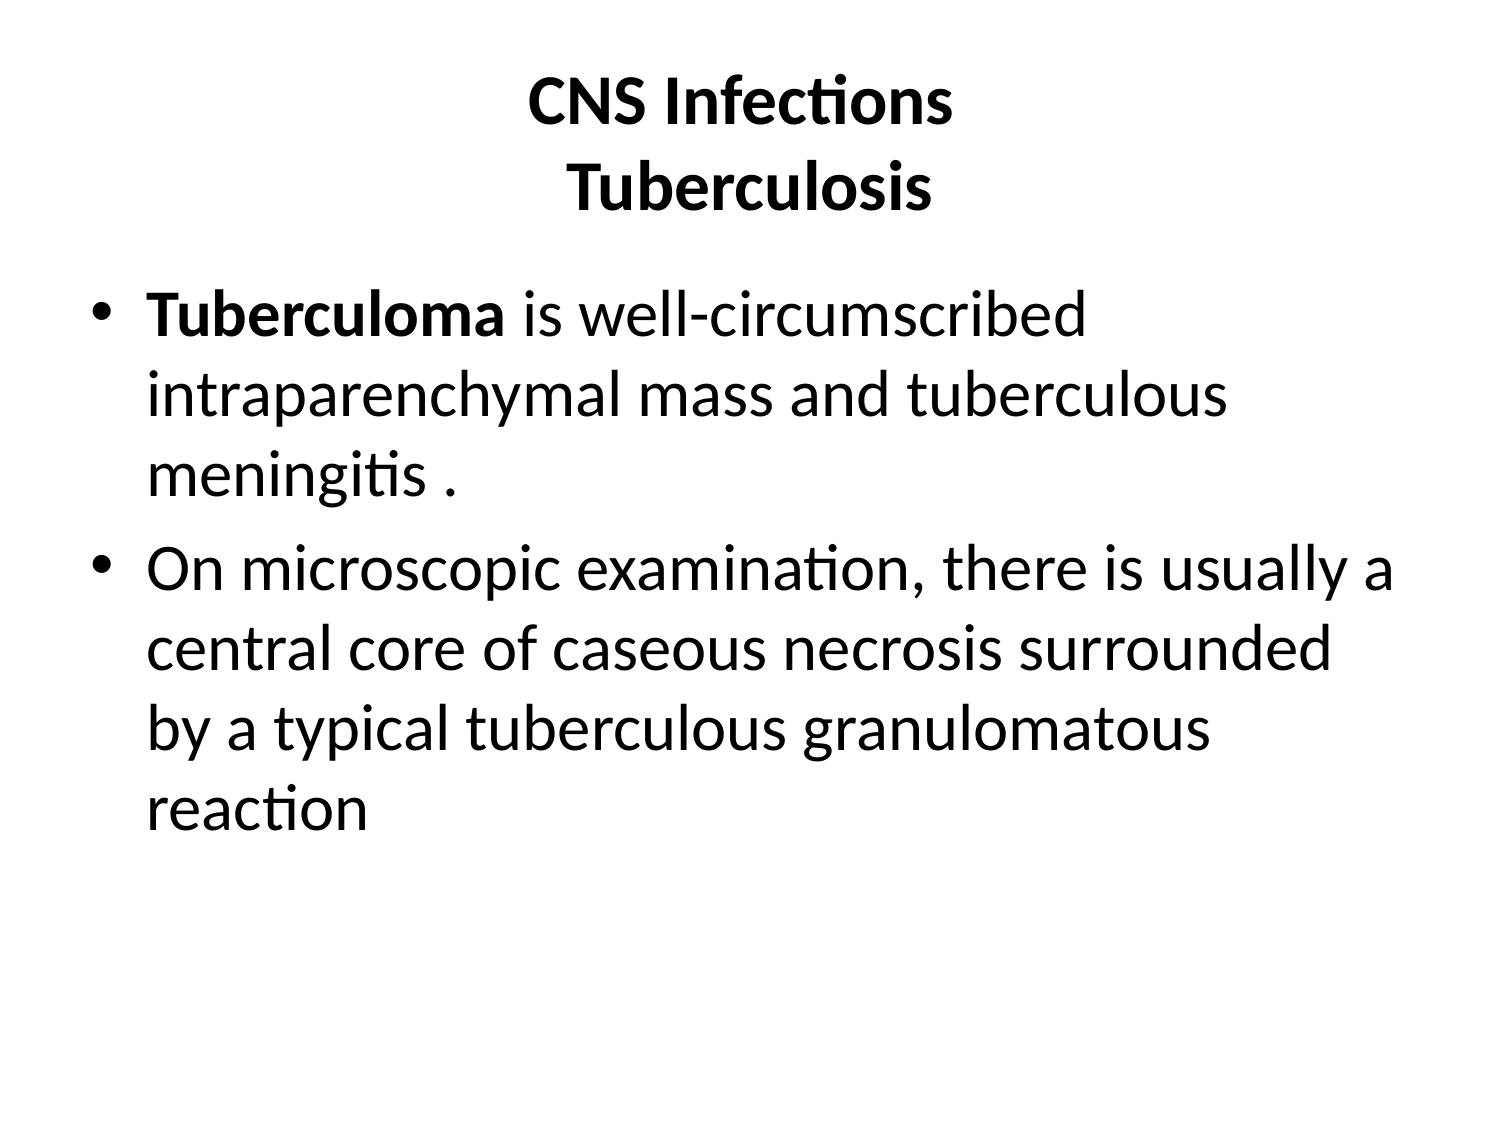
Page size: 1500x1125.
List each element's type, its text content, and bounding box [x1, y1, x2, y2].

list Tuberculoma is well-circumscribed intraparenchymal mass and tuberculous meningitis . On microscopic examination, there is usually a central core of caseous necrosis surrounded by a typical tuberculous granulomatous reaction [75, 262, 1425, 1005]
title CNS Infections Tuberculosis [75, 45, 1425, 233]
